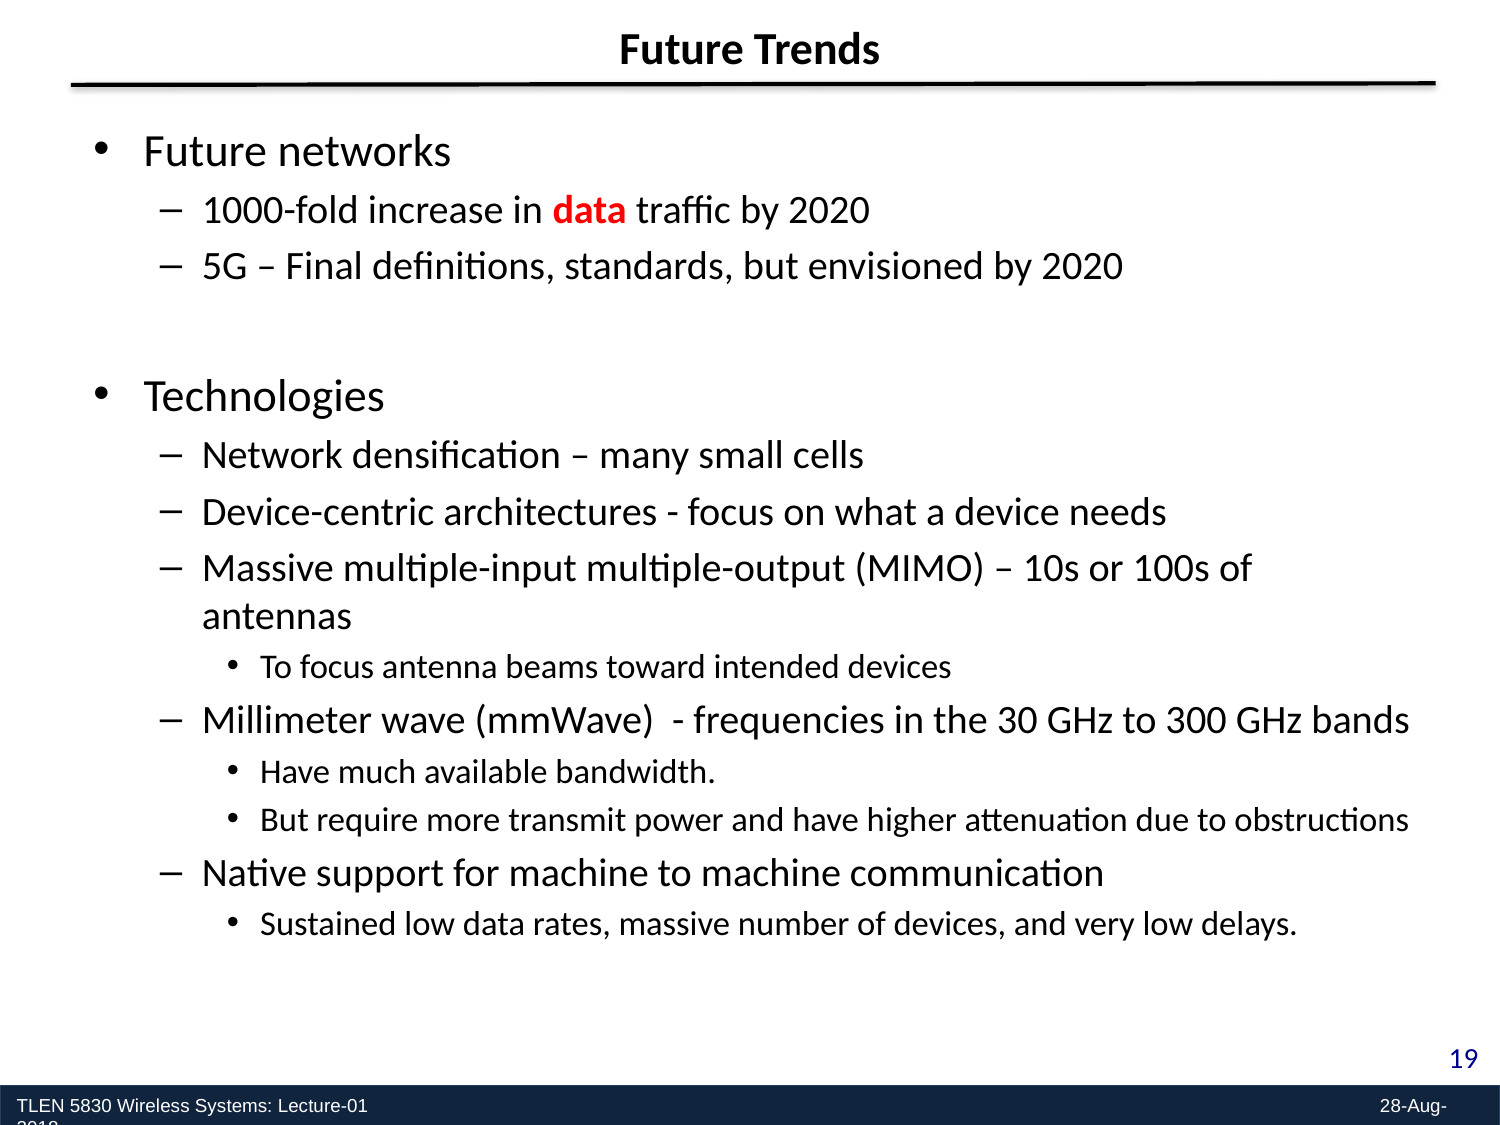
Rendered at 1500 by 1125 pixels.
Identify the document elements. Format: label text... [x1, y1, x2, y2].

list Future networks 1000-fold increase in data traffic by 2020 5G – Final definitions, standards, but envisioned by 2020 Technologies Network densification – many small cells Device-centric architectures - focus on what a device needs Massive multiple-input multiple-output (MIMO) – 10s or 100s of antennas To focus antenna beams toward intended devices Millimeter wave (mmWave) - frequencies in the 30 GHz to 300 GHz bands Have much available bandwidth. But require more transmit power and have higher attenuation due to obstructions Native support for machine to machine communication Sustained low data rates, massive number of devices, and very low delays. [78, 112, 1429, 1050]
text_box Future Trends [74, 11, 1425, 79]
